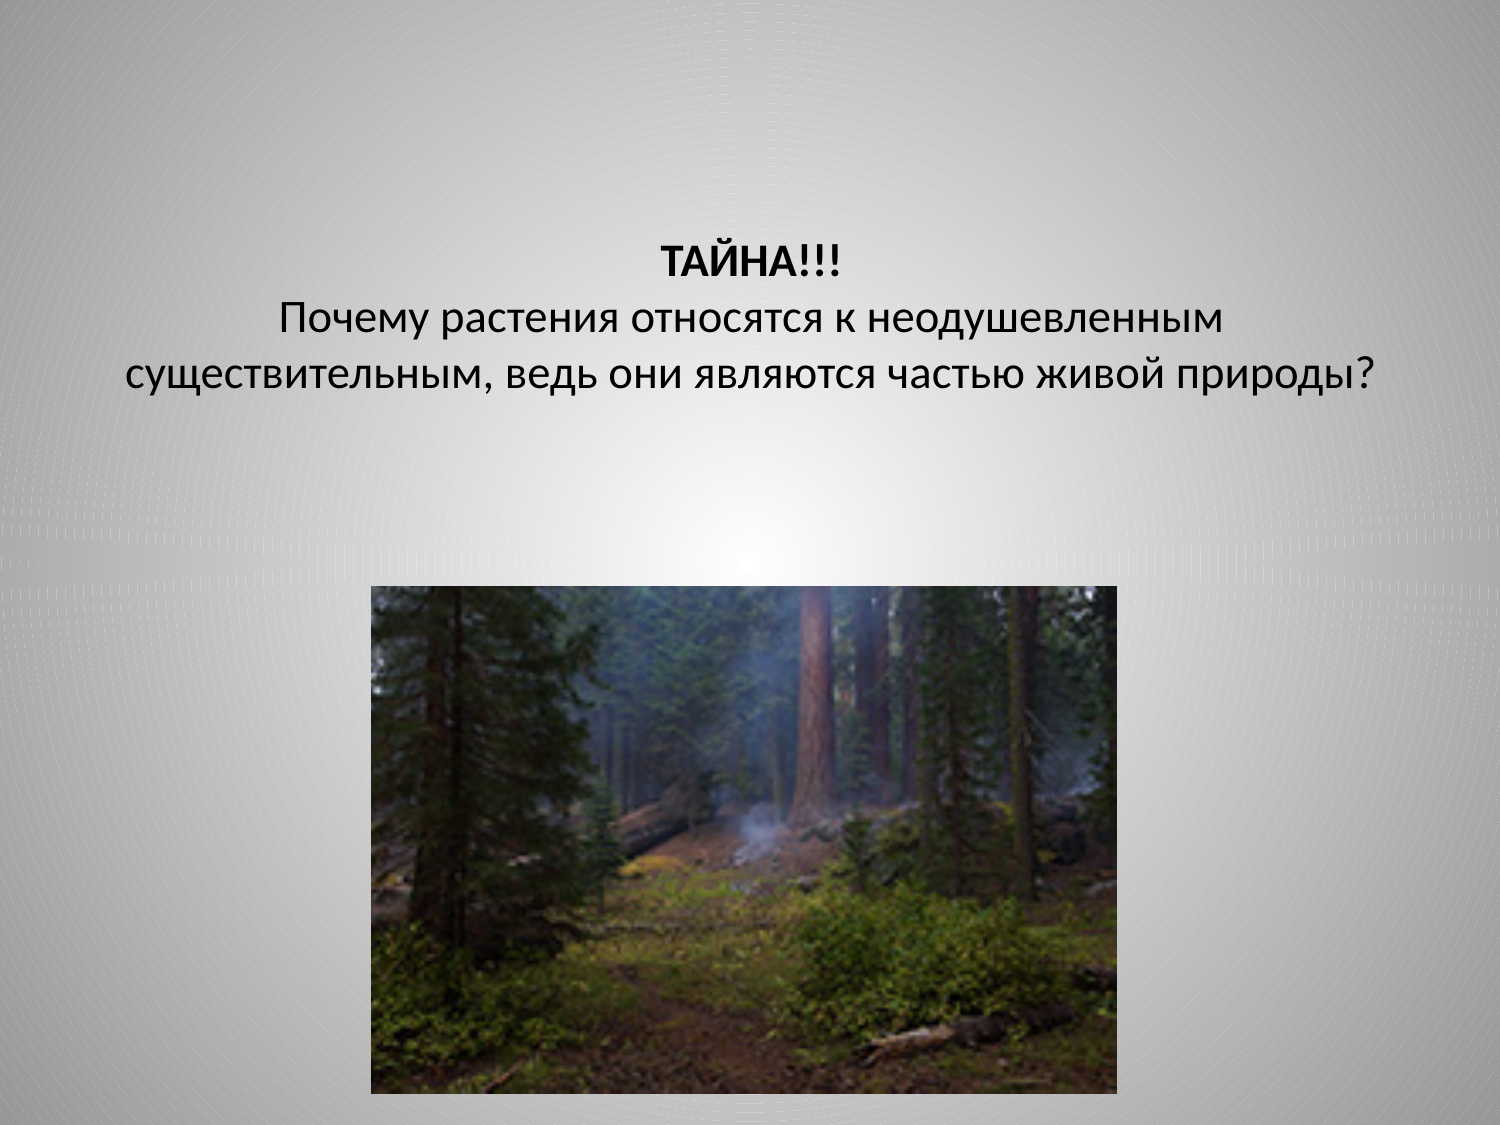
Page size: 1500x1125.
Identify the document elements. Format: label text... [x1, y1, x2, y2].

title ТАЙНА!!! Почему растения относятся к неодушевленным существительным, ведь они являются частью живой природы? [76, 219, 1427, 408]
picture [371, 585, 1117, 1094]
